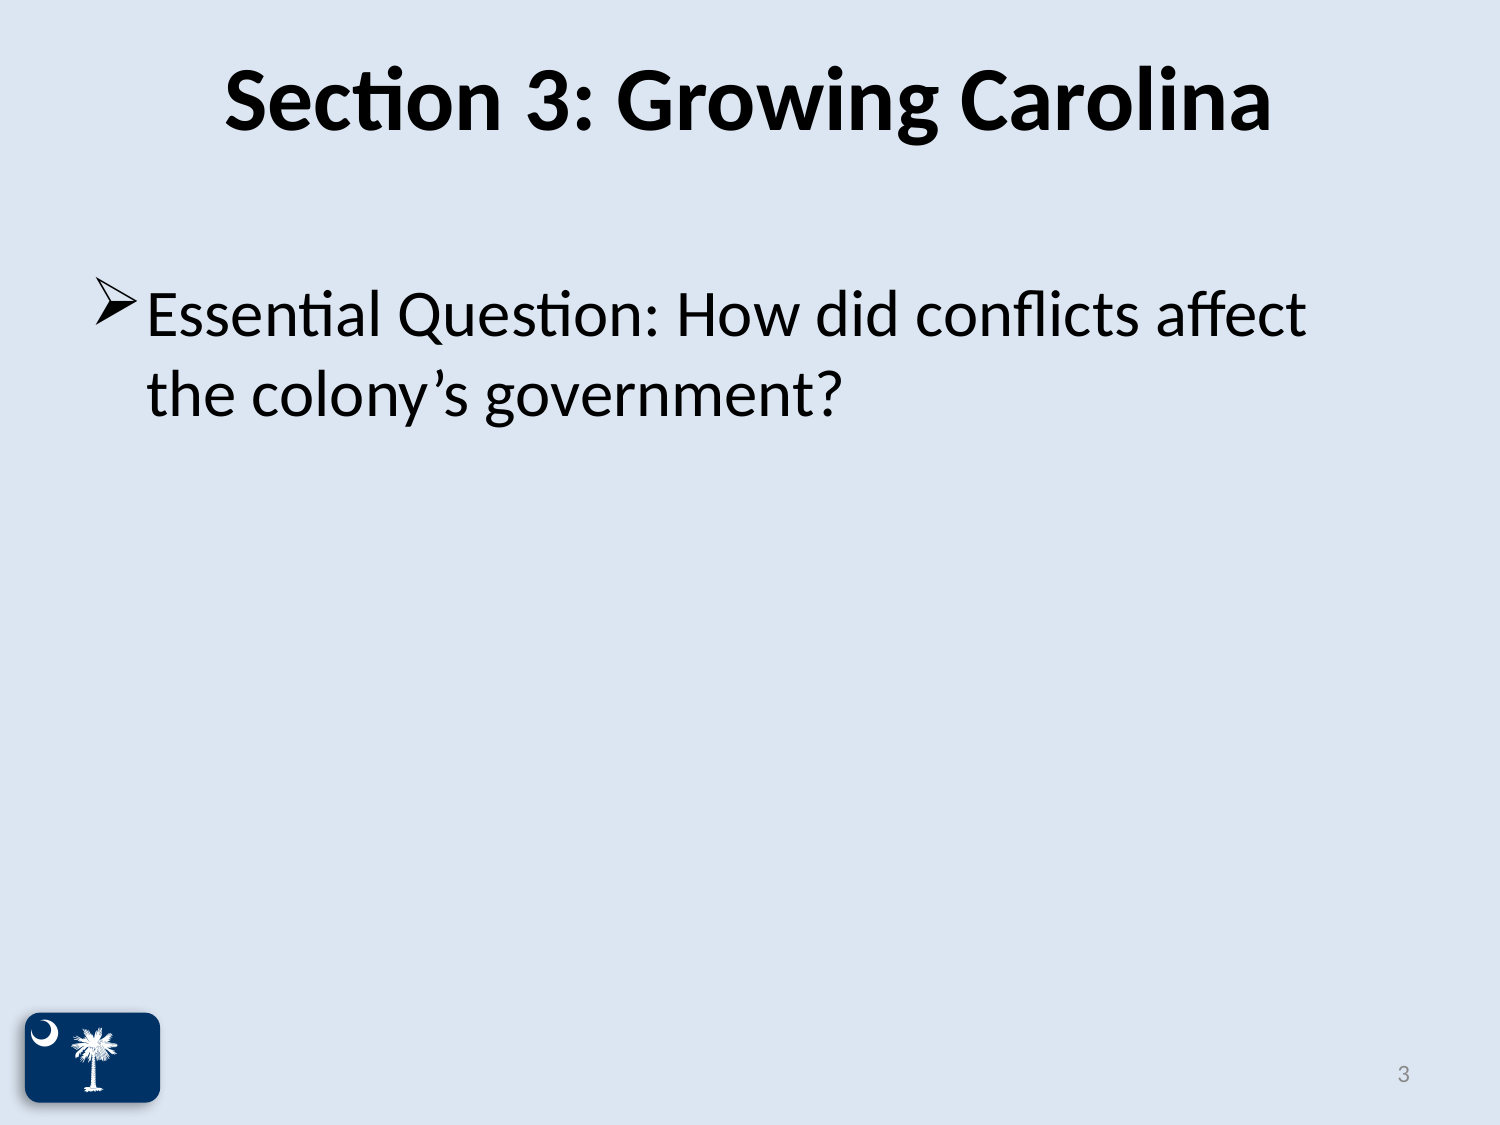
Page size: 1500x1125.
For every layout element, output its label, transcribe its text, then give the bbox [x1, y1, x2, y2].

title Section 3: Growing Carolina [74, 0, 1426, 188]
slide_number 3 [1074, 1042, 1425, 1103]
list Essential Question: How did conflicts affect the colony’s government? [74, 262, 1426, 1006]
picture [24, 1012, 161, 1103]
